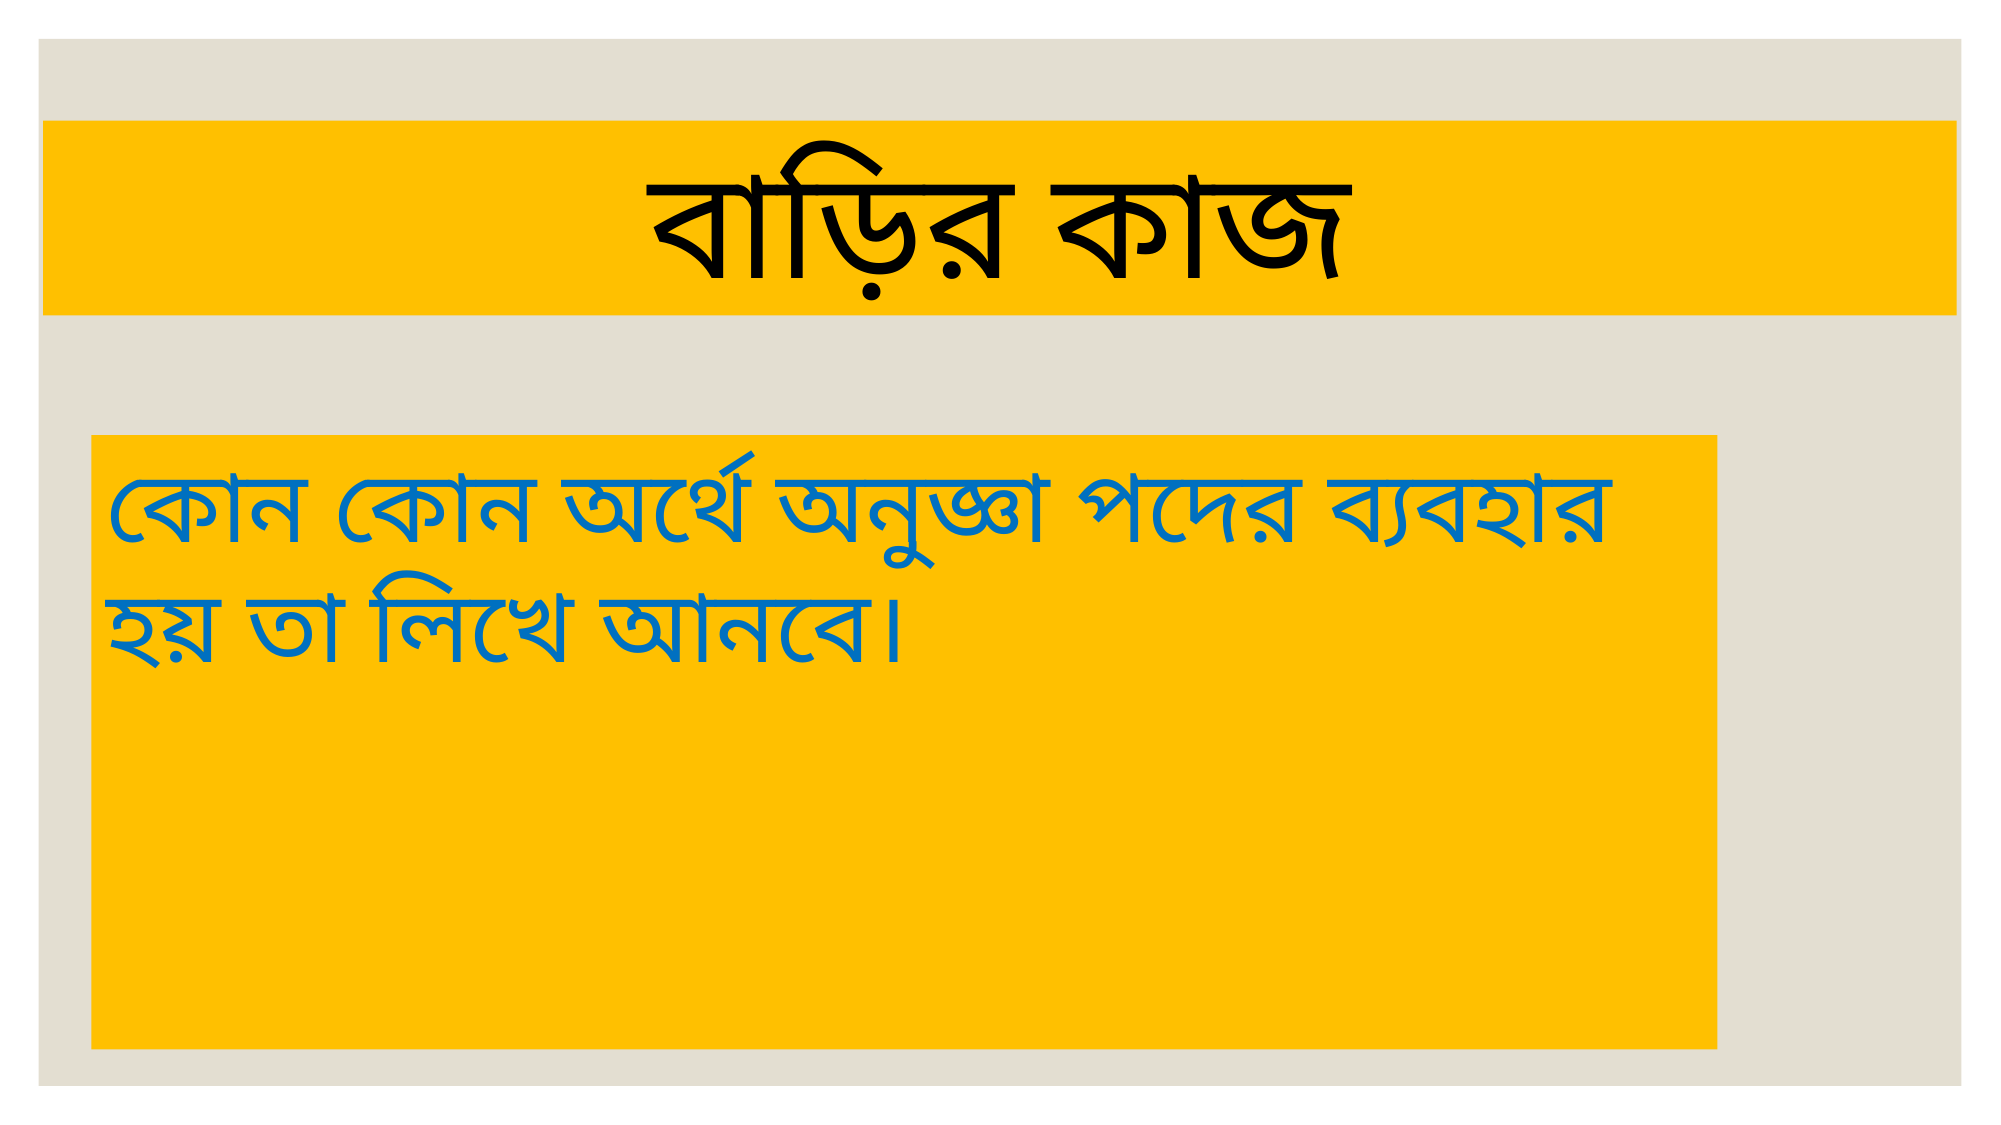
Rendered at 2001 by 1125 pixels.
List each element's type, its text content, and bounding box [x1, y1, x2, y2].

text_box কোন কোন অর্থে অনুজ্ঞা পদের ব্যবহার হয় তা লিখে আনবে। [91, 435, 1718, 1050]
text_box বাড়ির কাজ [43, 120, 1957, 316]
